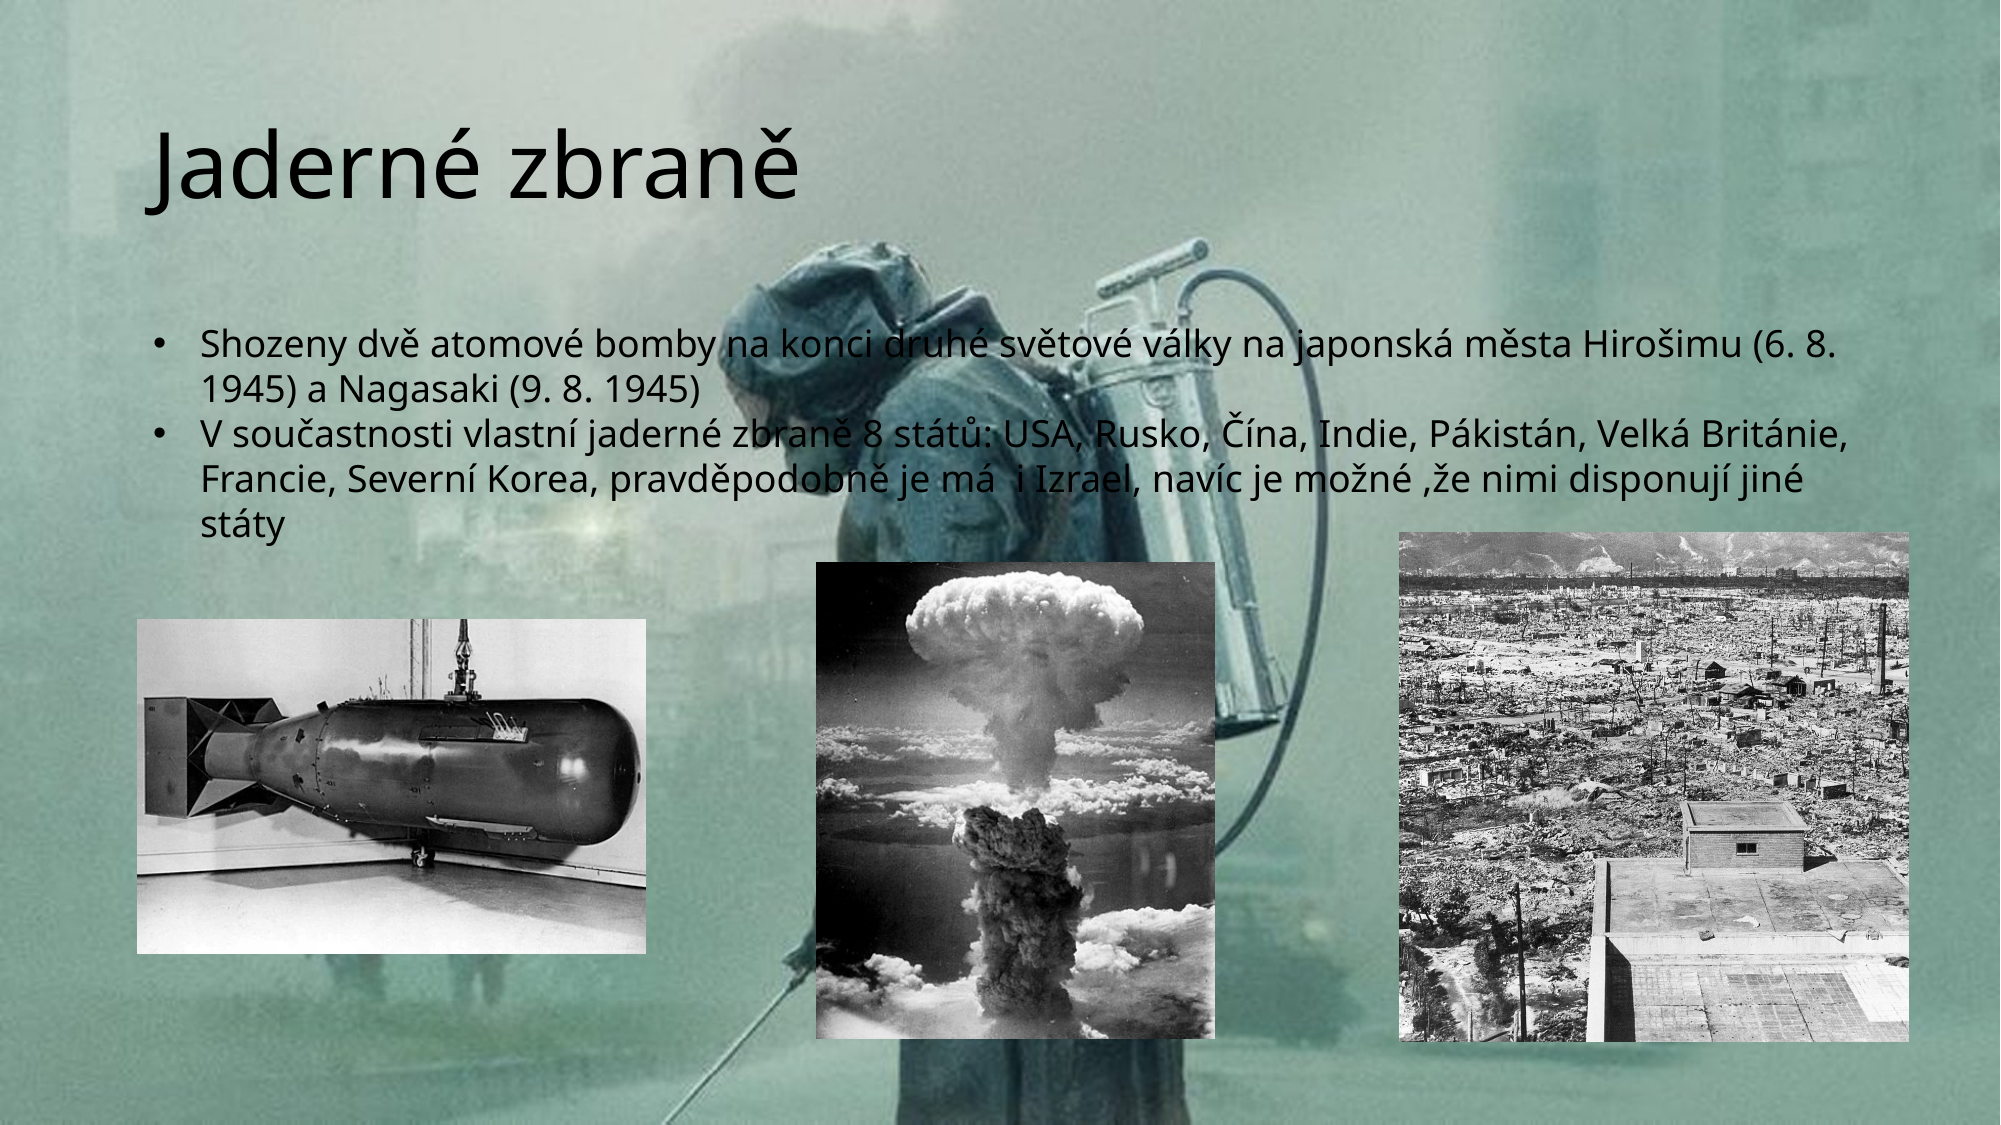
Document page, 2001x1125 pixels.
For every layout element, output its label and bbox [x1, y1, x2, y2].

picture [137, 619, 646, 954]
picture [1399, 532, 1909, 1042]
picture [815, 562, 1215, 1039]
list [0, 0, 2000, 1125]
